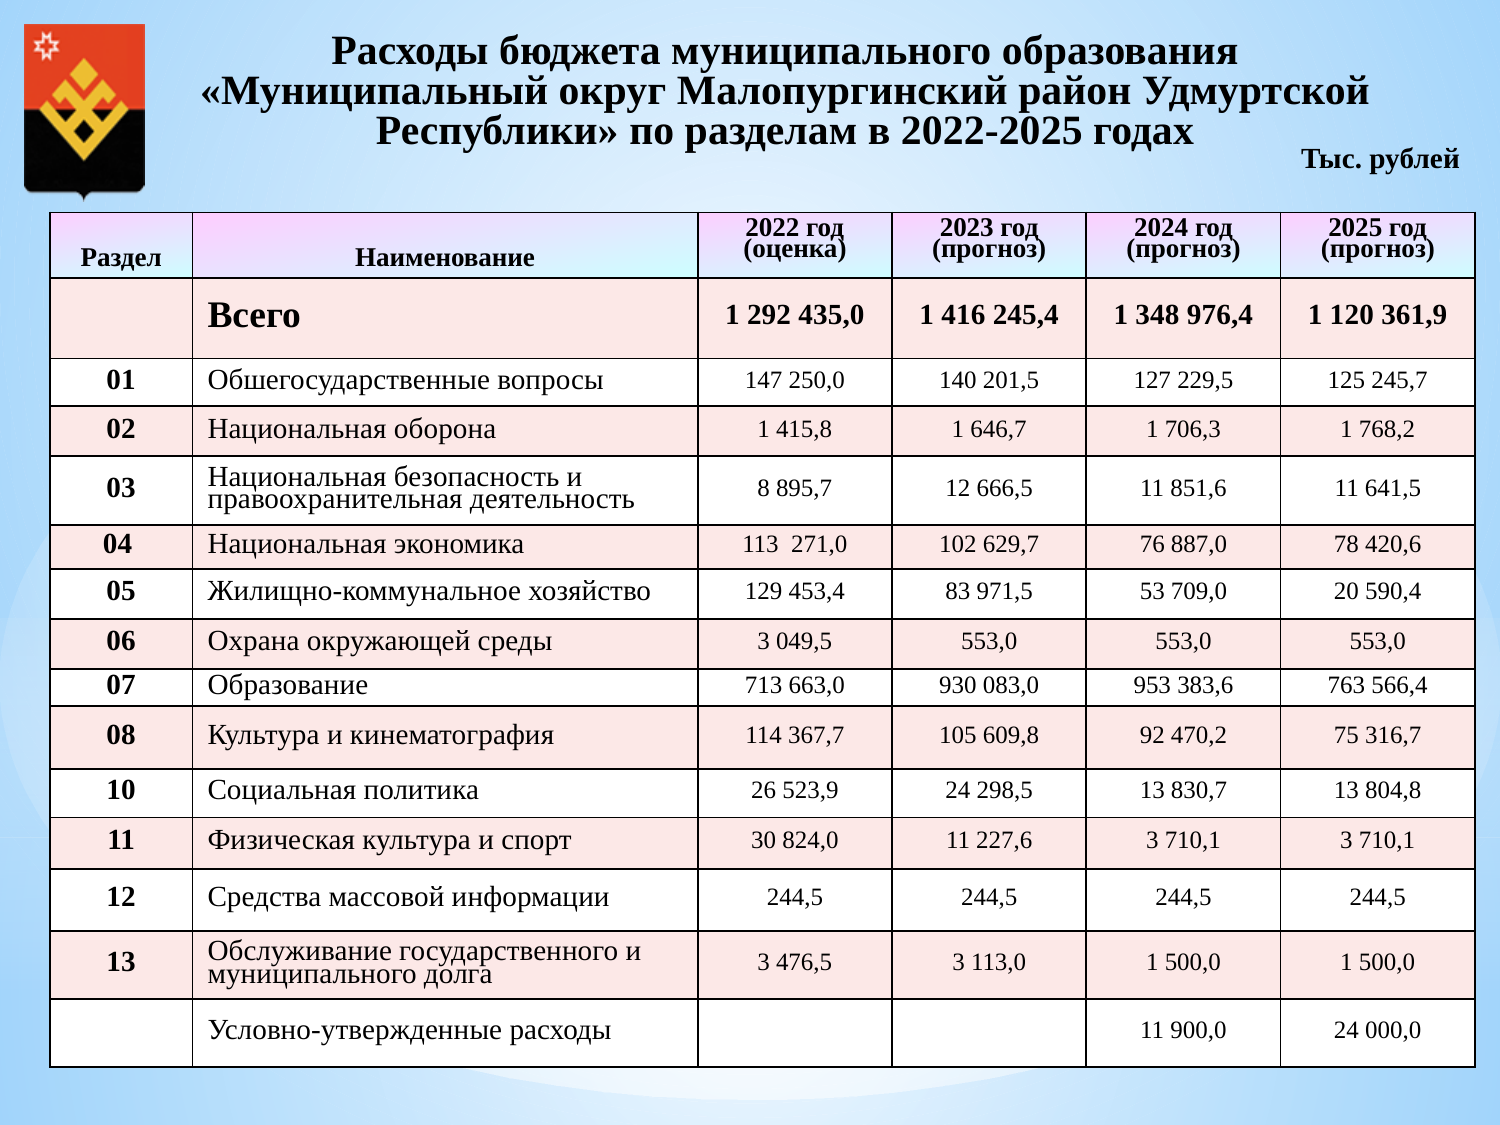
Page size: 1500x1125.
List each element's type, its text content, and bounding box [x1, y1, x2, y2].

picture [24, 24, 146, 203]
table_cell 11 641,5 [1281, 457, 1474, 524]
table_cell Обшегосударственные вопросы [193, 359, 697, 405]
table_cell 105 609,8 [893, 707, 1085, 768]
table_cell 244,5 [893, 870, 1085, 930]
table_cell Социальная политика [193, 770, 697, 817]
table_cell 1 348 976,4 [1087, 279, 1280, 358]
table_cell [893, 1000, 1085, 1066]
table_header Раздел [51, 213, 192, 277]
table_cell 8 895,7 [699, 457, 891, 524]
table_cell Жилищно-коммунальное хозяйство [193, 570, 697, 618]
table_cell 12 666,5 [893, 457, 1085, 524]
table_cell 53 709,0 [1087, 570, 1280, 618]
table_header 2025 год (прогноз) [1281, 213, 1474, 277]
table_cell 102 629,7 [893, 526, 1085, 568]
table_cell 24 000,0 [1281, 1000, 1474, 1066]
table_cell 76 887,0 [1087, 526, 1280, 568]
table_cell Обслуживание государственного и муниципального долга [193, 932, 697, 998]
table_cell 07 [51, 670, 192, 705]
table_cell 1 646,7 [893, 407, 1085, 455]
table_cell 11 851,6 [1087, 457, 1280, 524]
table_cell 3 710,1 [1281, 818, 1474, 868]
table_cell 1 706,3 [1087, 407, 1280, 455]
table_header 2022 год (оценка) [699, 213, 891, 277]
table_cell 26 523,9 [699, 770, 891, 817]
table_cell Национальная безопасность и правоохранительная деятельность [193, 457, 697, 524]
table_cell 13 804,8 [1281, 770, 1474, 817]
table_cell 30 824,0 [699, 818, 891, 868]
table_cell Охрана окружающей среды [193, 620, 697, 668]
table_cell 1 416 245,4 [893, 279, 1085, 358]
table_cell 125 245,7 [1281, 359, 1474, 405]
table_cell Национальная оборона [193, 407, 697, 455]
table_cell 114 367,7 [699, 707, 891, 768]
table_cell 08 [51, 707, 192, 768]
table_cell 1 500,0 [1087, 932, 1280, 998]
table_cell 11 900,0 [1087, 1000, 1280, 1066]
table_cell 83 971,5 [893, 570, 1085, 618]
table_header Наименование [193, 213, 697, 277]
table_cell 01 [51, 359, 192, 405]
table_cell 11 227,6 [893, 818, 1085, 868]
table_cell 553,0 [1087, 620, 1280, 668]
table_cell Всего [193, 279, 697, 358]
table_cell 553,0 [893, 620, 1085, 668]
table_cell Культура и кинематография [193, 707, 697, 768]
table_cell [699, 1000, 891, 1066]
table_cell 3 049,5 [699, 620, 891, 668]
table_cell 11 [51, 818, 192, 868]
text_box Тыс. рублей [1249, 131, 1488, 182]
table_cell 1 500,0 [1281, 932, 1474, 998]
table_cell 92 470,2 [1087, 707, 1280, 768]
table_cell 3 710,1 [1087, 818, 1280, 868]
table_cell 13 830,7 [1087, 770, 1280, 817]
table_header 2024 год (прогноз) [1087, 213, 1280, 277]
table_cell 1 415,8 [699, 407, 891, 455]
table_cell 05 [51, 570, 192, 618]
table_cell 20 590,4 [1281, 570, 1474, 618]
table_cell 1 292 435,0 [699, 279, 891, 358]
table_cell [51, 1000, 192, 1066]
title Расходы бюджета муниципального образования «Муниципальный округ Малопургинский район Удмуртской Республики» по разделам в 2022-2025 годах [147, 24, 1425, 163]
table_cell 03 [51, 457, 192, 524]
table_cell Средства массовой информации [193, 870, 697, 930]
table_cell 553,0 [1281, 620, 1474, 668]
table_cell 1 120 361,9 [1281, 279, 1474, 358]
table_cell 24 298,5 [893, 770, 1085, 817]
table_cell 930 083,0 [893, 670, 1085, 705]
table_header 2023 год (прогноз) [893, 213, 1085, 277]
table_cell 78 420,6 [1281, 526, 1474, 568]
table_cell 244,5 [1281, 870, 1474, 930]
table_cell 12 [51, 870, 192, 930]
table_cell Условно-утвержденные расходы [193, 1000, 697, 1066]
table_cell 13 [51, 932, 192, 998]
table_cell 75 316,7 [1281, 707, 1474, 768]
table_cell 113 271,0 [699, 526, 891, 568]
table_cell 953 383,6 [1087, 670, 1280, 705]
table_cell 713 663,0 [699, 670, 891, 705]
table_cell Образование [193, 670, 697, 705]
table_cell Национальная экономика [193, 526, 697, 568]
table_cell 3 476,5 [699, 932, 891, 998]
table_cell 1 768,2 [1281, 407, 1474, 455]
table_cell 02 [51, 407, 192, 455]
table_cell 140 201,5 [893, 359, 1085, 405]
table_cell 244,5 [699, 870, 891, 930]
table_cell 127 229,5 [1087, 359, 1280, 405]
table_cell 147 250,0 [699, 359, 891, 405]
table_cell 129 453,4 [699, 570, 891, 618]
table_cell 04 [51, 526, 192, 568]
table_cell 06 [51, 620, 192, 668]
table_cell 3 113,0 [893, 932, 1085, 998]
table_cell 763 566,4 [1281, 670, 1474, 705]
table_cell 244,5 [1087, 870, 1280, 930]
table_cell [51, 279, 192, 358]
table_cell 10 [51, 770, 192, 817]
table_cell Физическая культура и спорт [193, 818, 697, 868]
